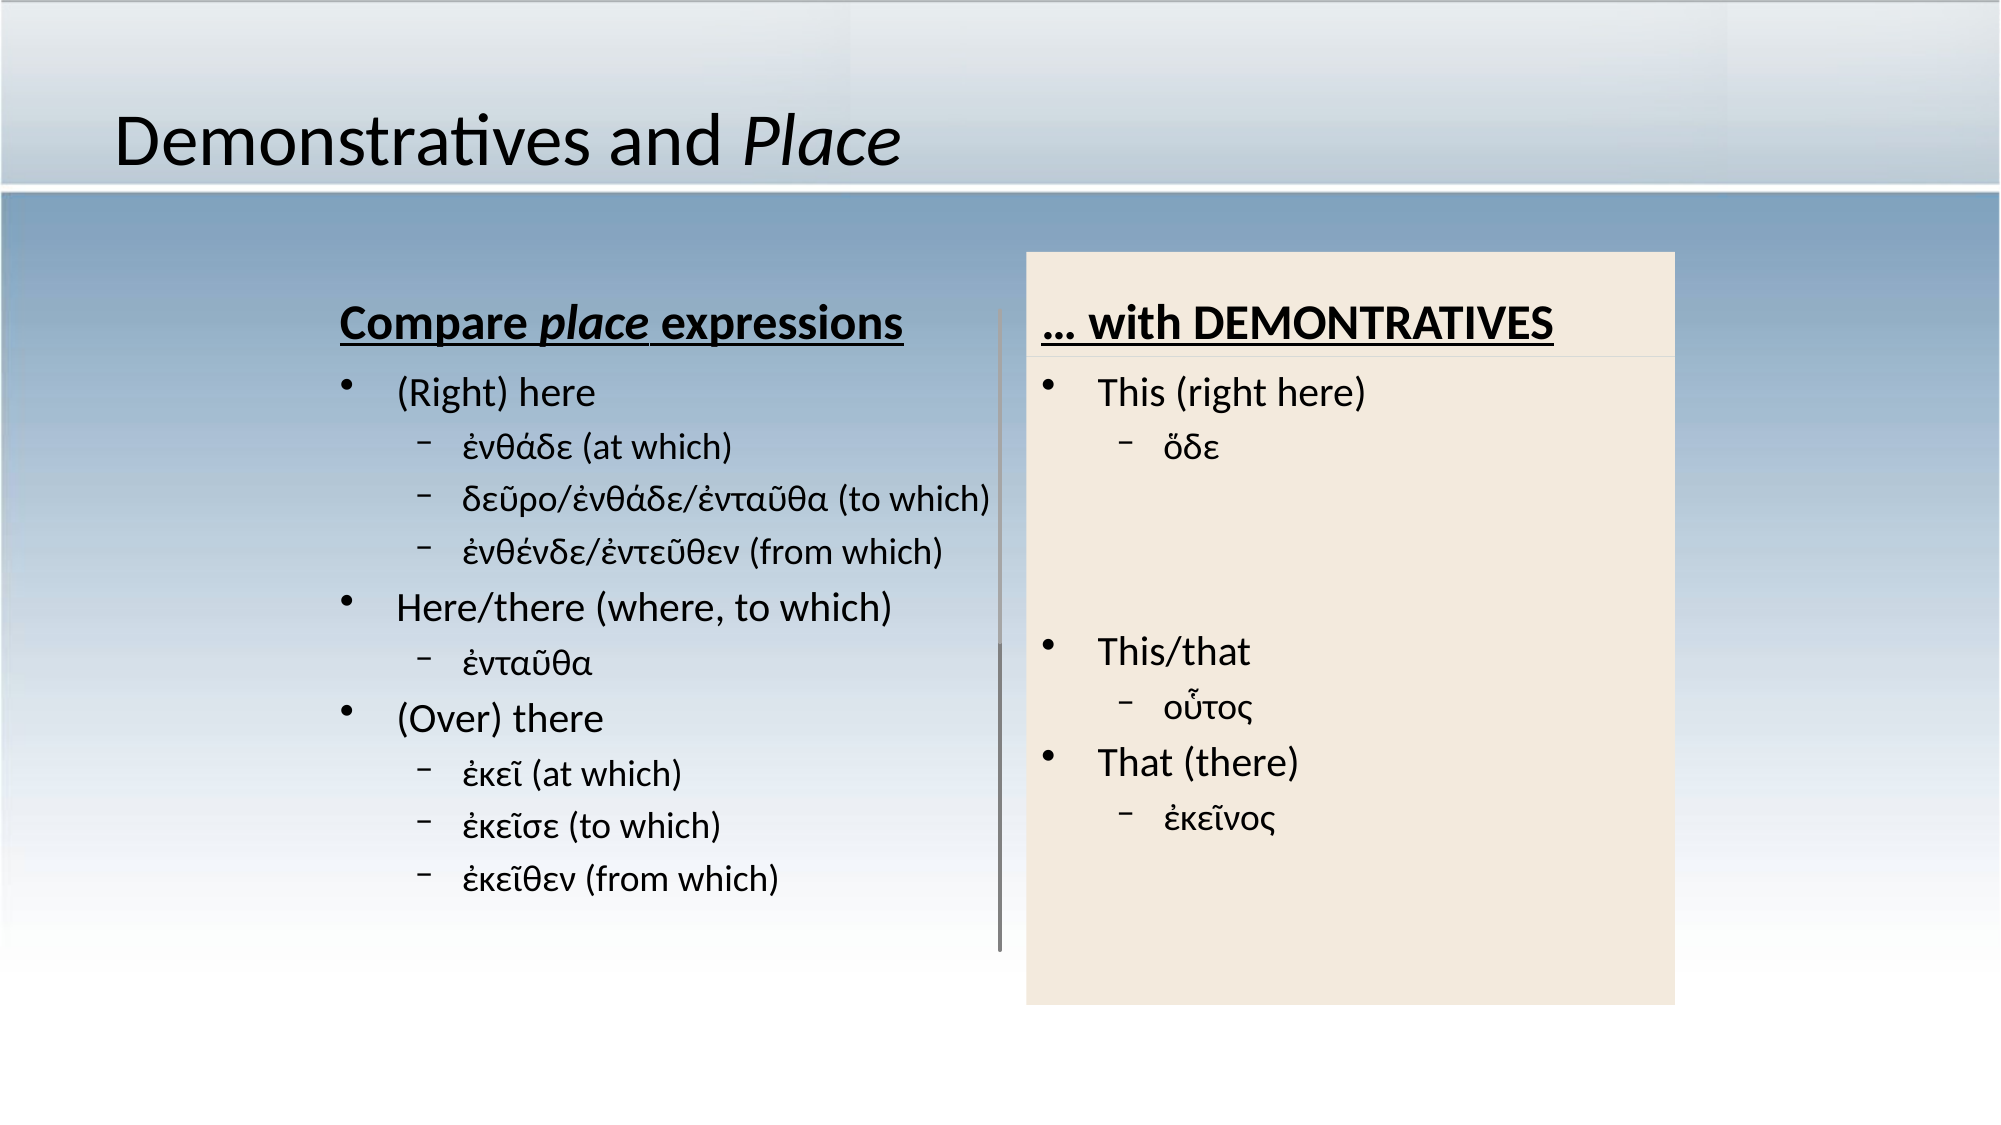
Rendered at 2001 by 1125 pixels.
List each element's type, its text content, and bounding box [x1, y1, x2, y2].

title Demonstratives and Place [99, 12, 1901, 189]
list … with DEMONTRATIVES [1026, 251, 1676, 356]
list This (right here) ὅδε This/that οὗτος That (there) ἐκεῖνος [1026, 356, 1676, 1006]
list Compare place expressions [324, 251, 1026, 356]
picture [0, 0, 2001, 1125]
list (Right) here ἐνθάδε (at which) δεῦρο/ἐνθάδε/ἐνταῦθα (to which) ἐνθένδε/ἐντεῦθεν (from which) Here/there (where, to which) ἐνταῦθα (Over) there ἐκεῖ (at which) ἐκεῖσε (to which) ἐκεῖθεν (from which) [324, 356, 1026, 1006]
